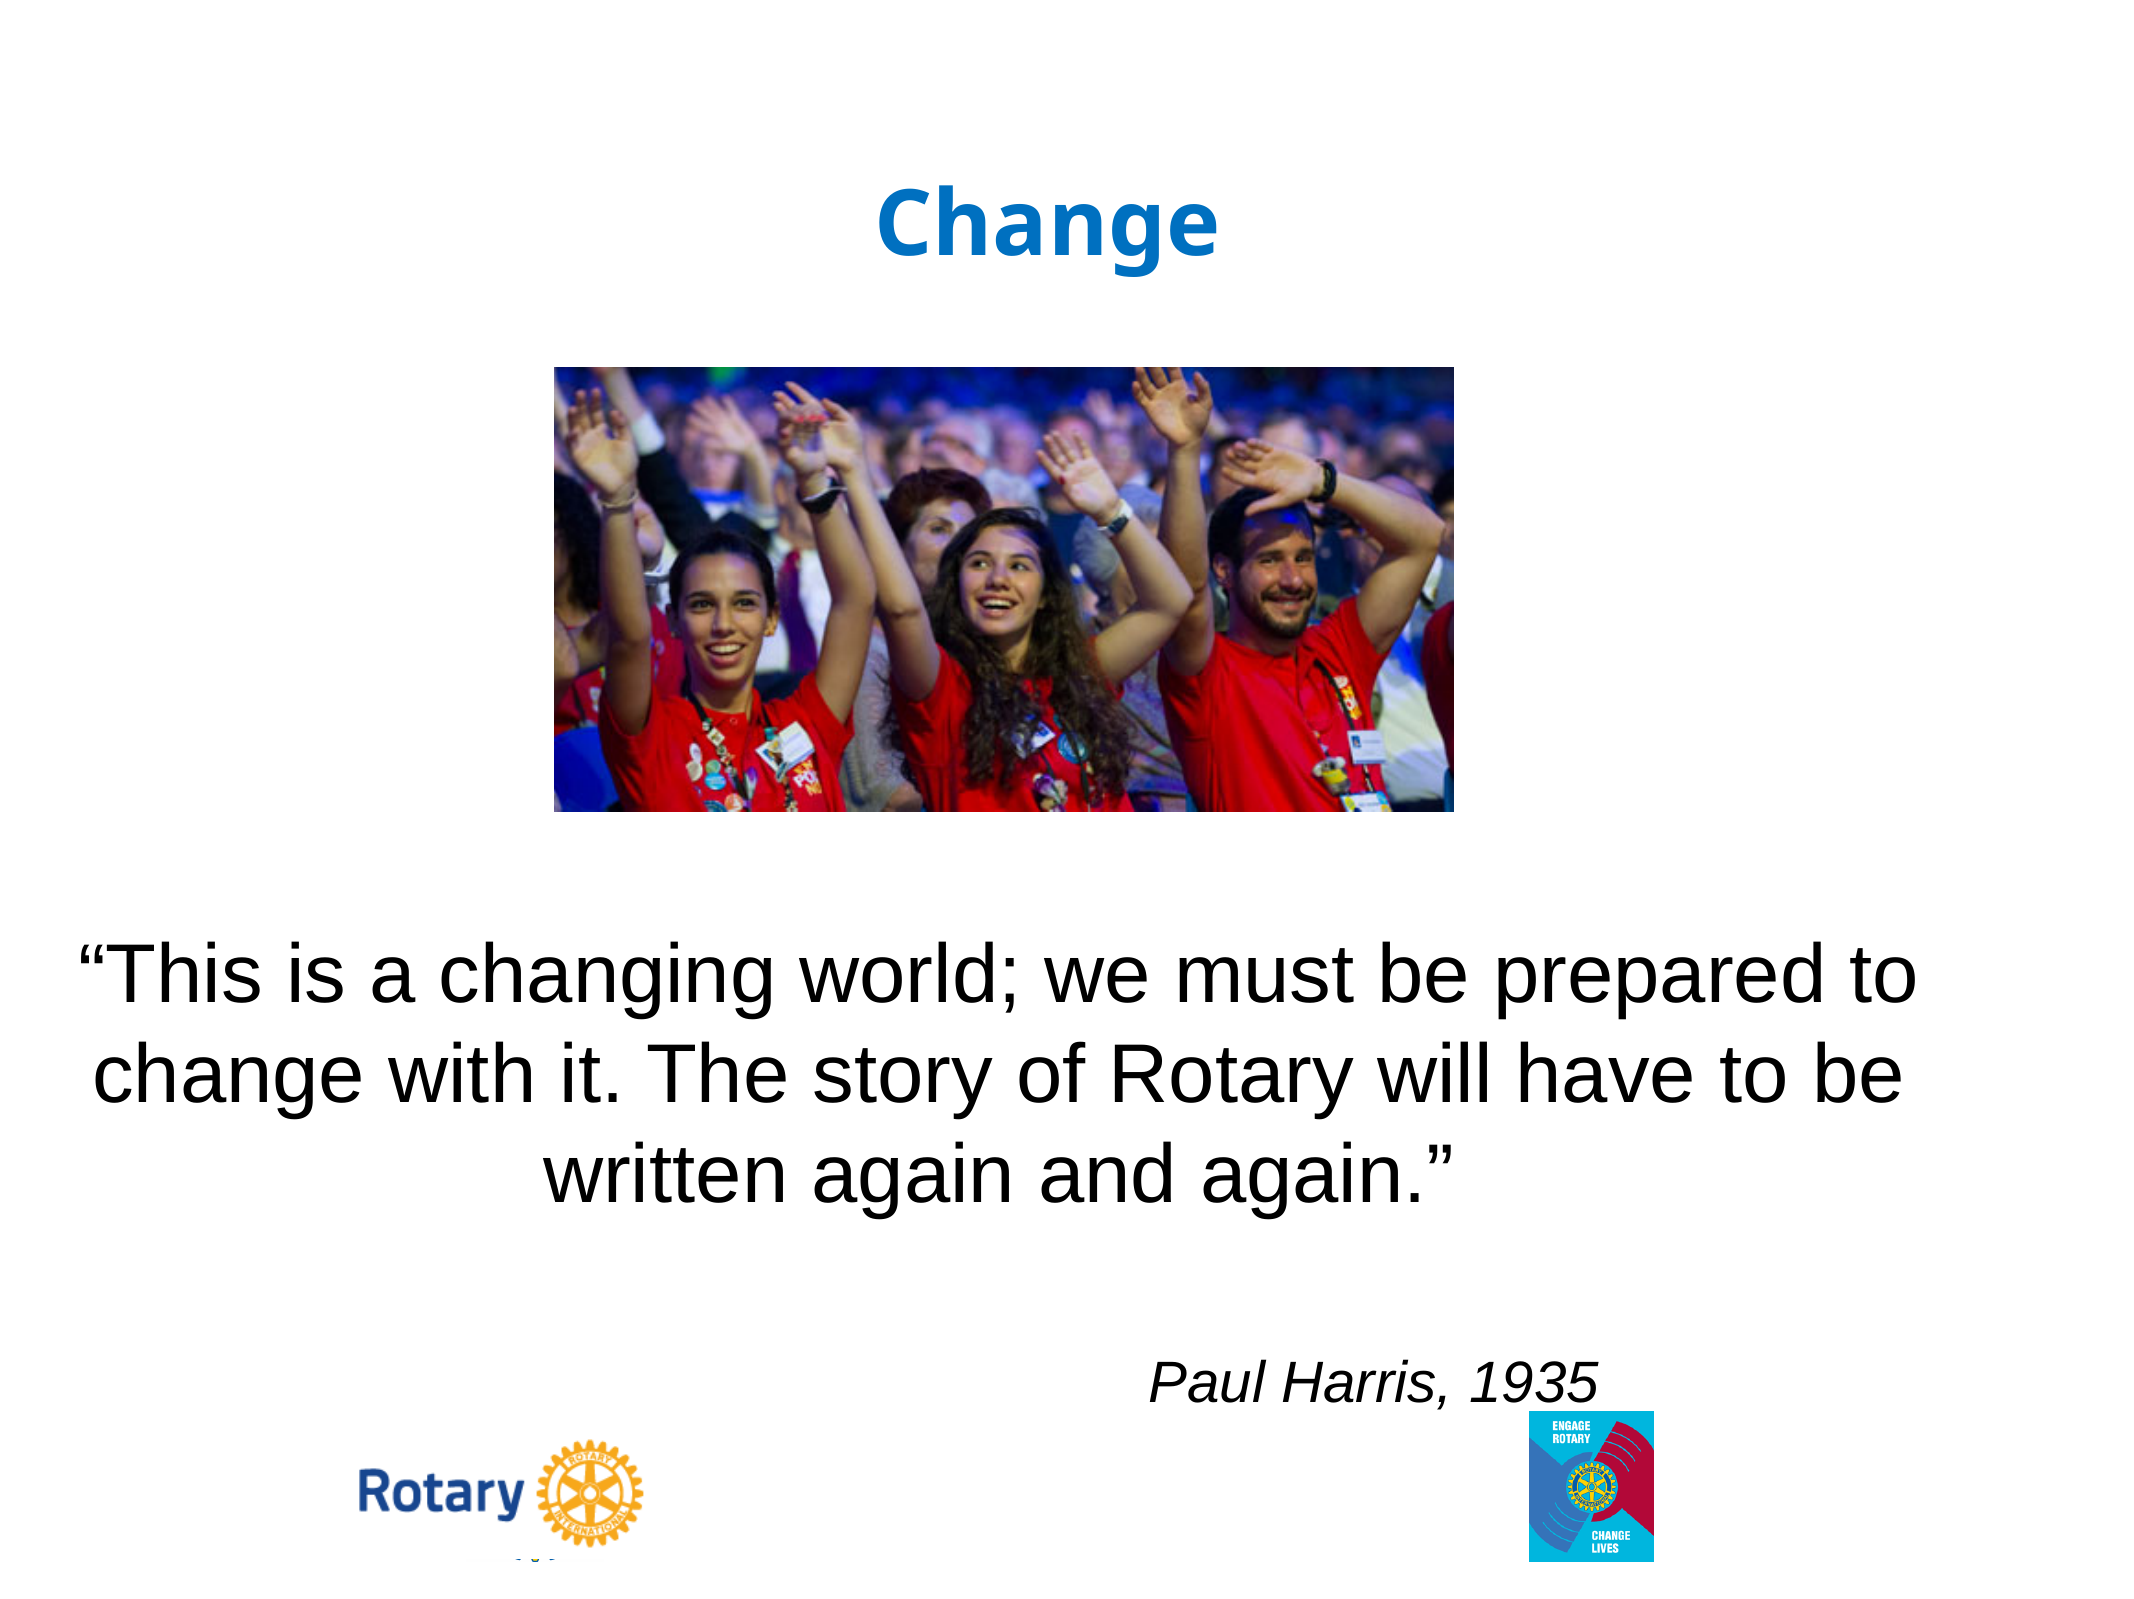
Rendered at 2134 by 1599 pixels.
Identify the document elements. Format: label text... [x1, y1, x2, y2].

picture [553, 367, 1455, 813]
picture [341, 1427, 652, 1562]
title Change [141, 99, 1955, 337]
picture [1529, 1427, 1654, 1562]
text_box “This is a changing world; we must be prepared to change with it. The story of Rotary will have to be written again and again.” Paul Harris, 1935 [41, 911, 1957, 1427]
picture [709, 367, 735, 379]
